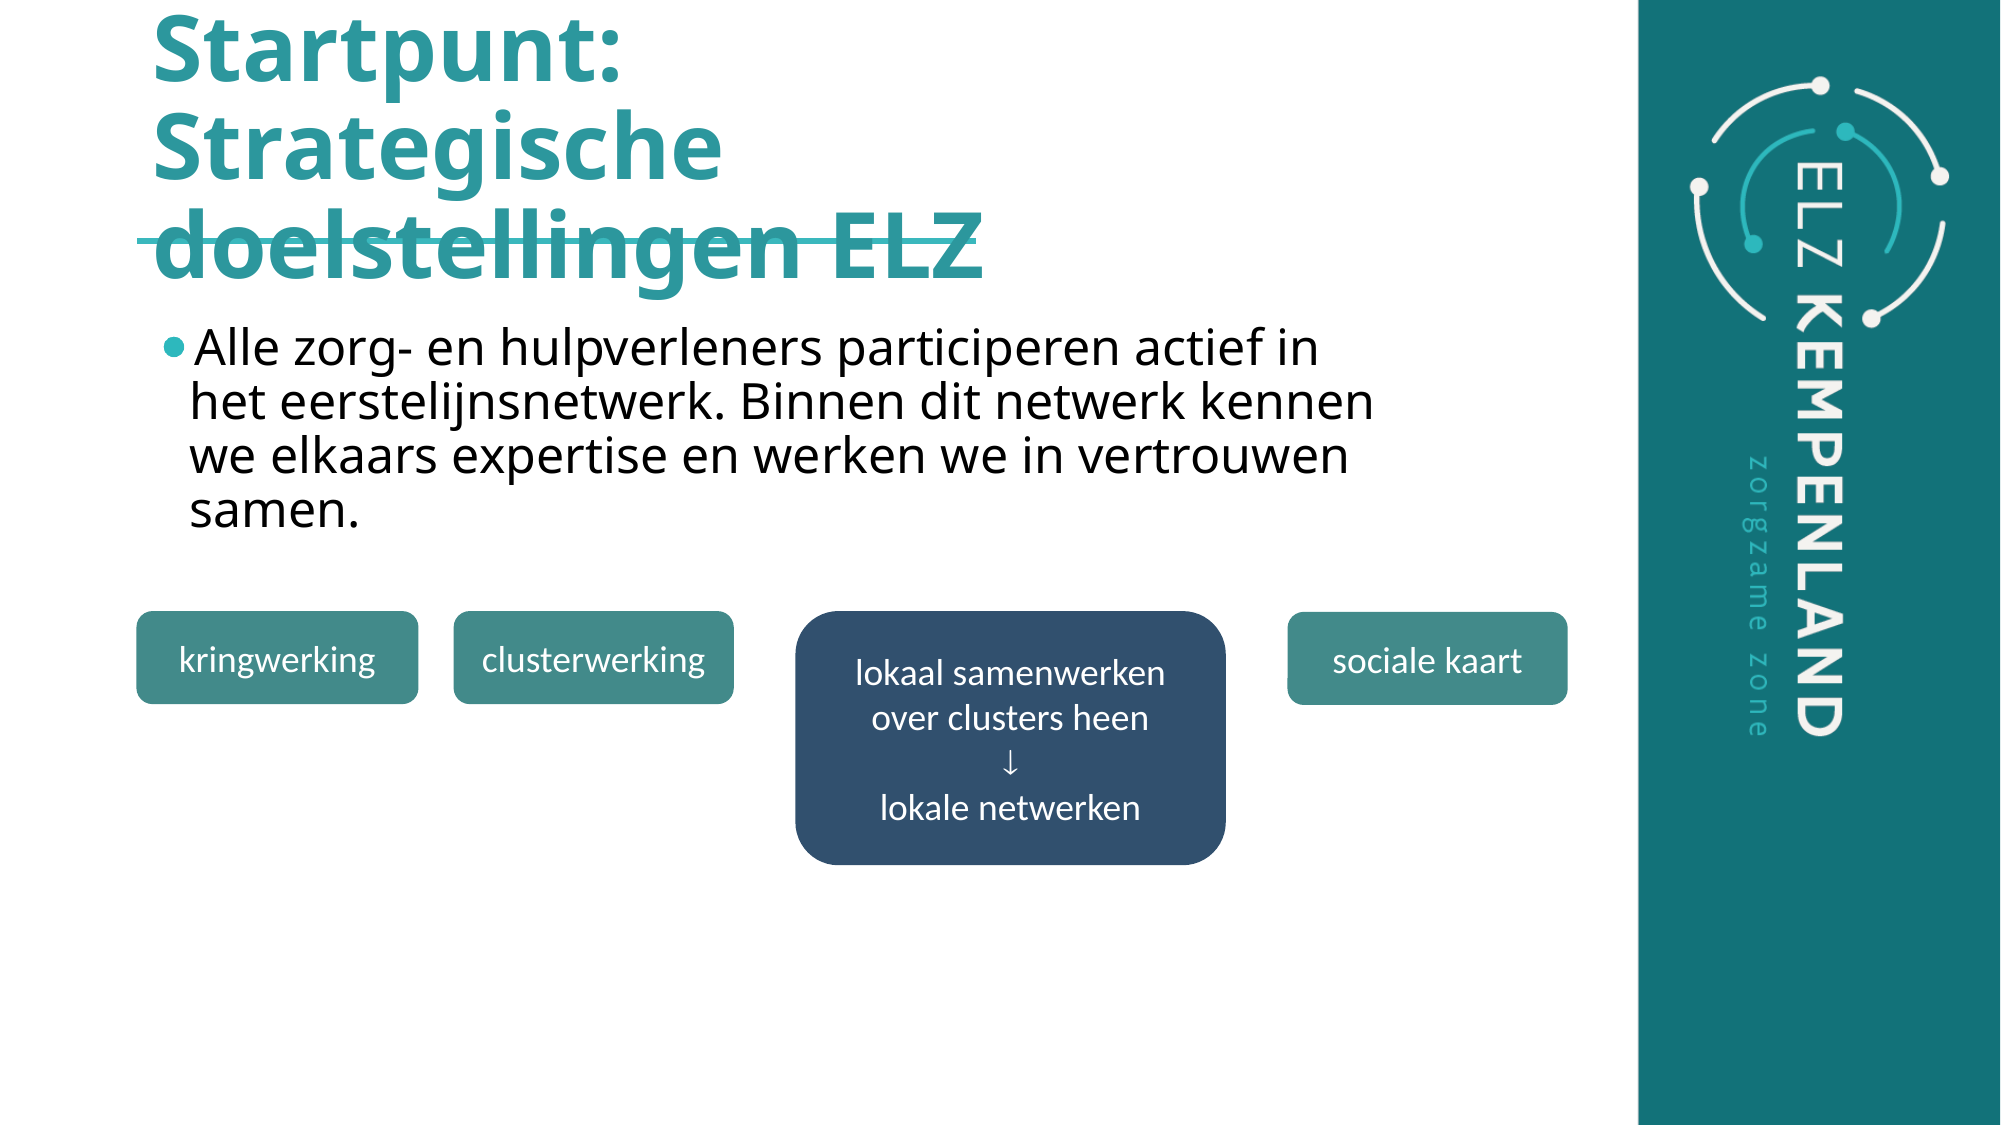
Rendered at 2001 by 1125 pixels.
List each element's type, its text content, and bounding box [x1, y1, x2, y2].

text_box sociale kaart [1287, 611, 1568, 705]
picture [0, 0, 2001, 1125]
list Alle zorg- en hulpverleners participeren actief in het eerstelijnsnetwerk. Binnen dit netwerk kennen we elkaars expertise en werken we in vertrouwen samen.​ [137, 314, 1464, 1014]
title Startpunt: Strategische doelstellingen ELZ [137, 59, 1357, 241]
text_box lokaal samenwerken over clusters heen  lokale netwerken [795, 611, 1226, 866]
text_box kringwerking [136, 611, 419, 705]
text_box clusterwerking [453, 611, 734, 705]
